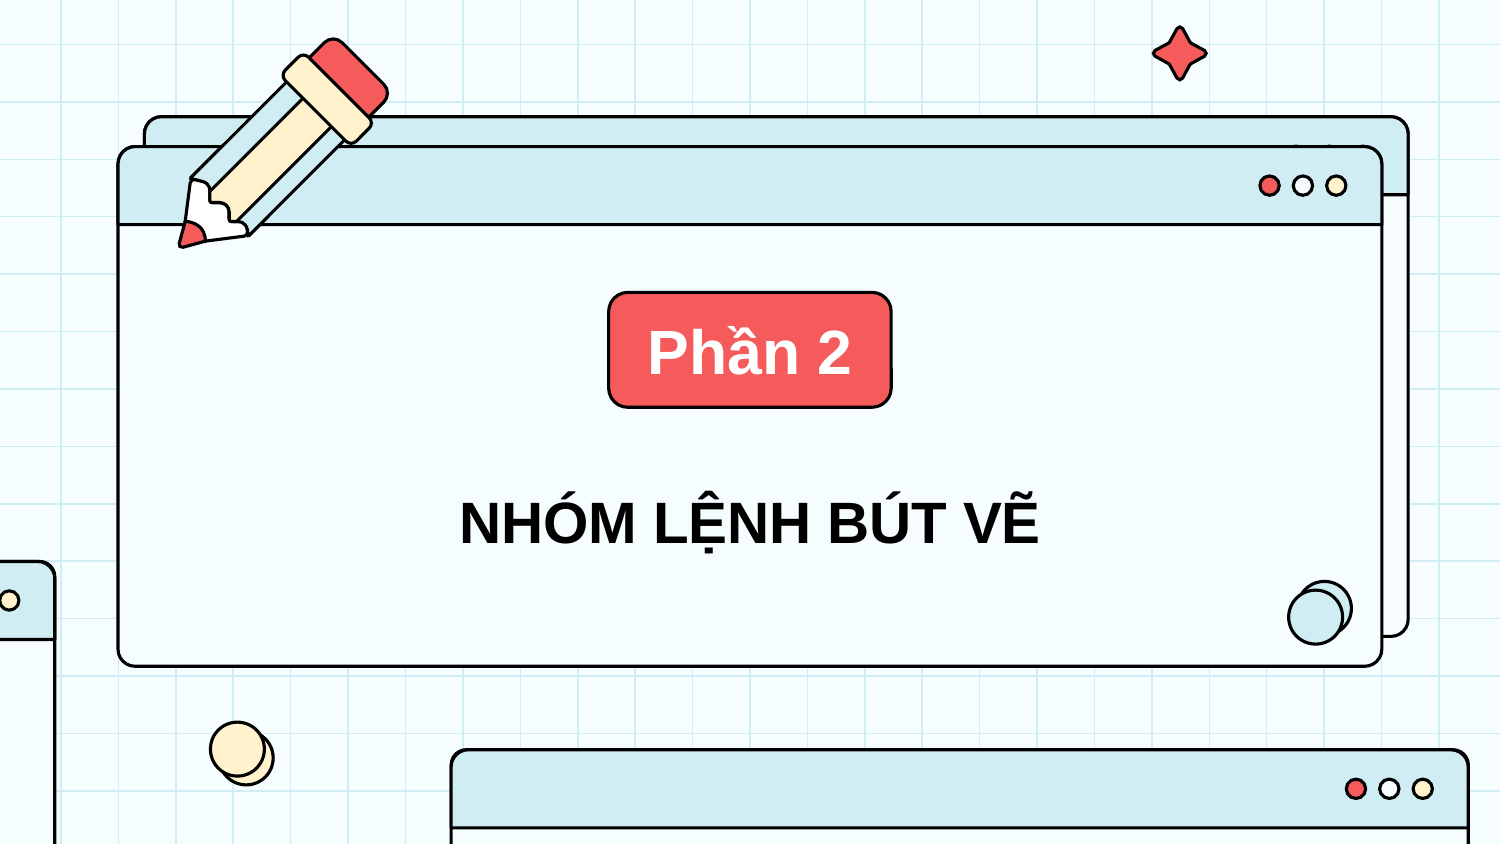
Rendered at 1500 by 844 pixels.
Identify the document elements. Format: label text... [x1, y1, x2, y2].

text_box Phần 2 [608, 292, 892, 408]
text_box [220, 25, 322, 285]
text_box [1153, 26, 1207, 80]
text_box NHÓM LỆNH BÚT VẼ [118, 442, 1381, 563]
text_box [1288, 581, 1352, 645]
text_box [210, 721, 274, 786]
